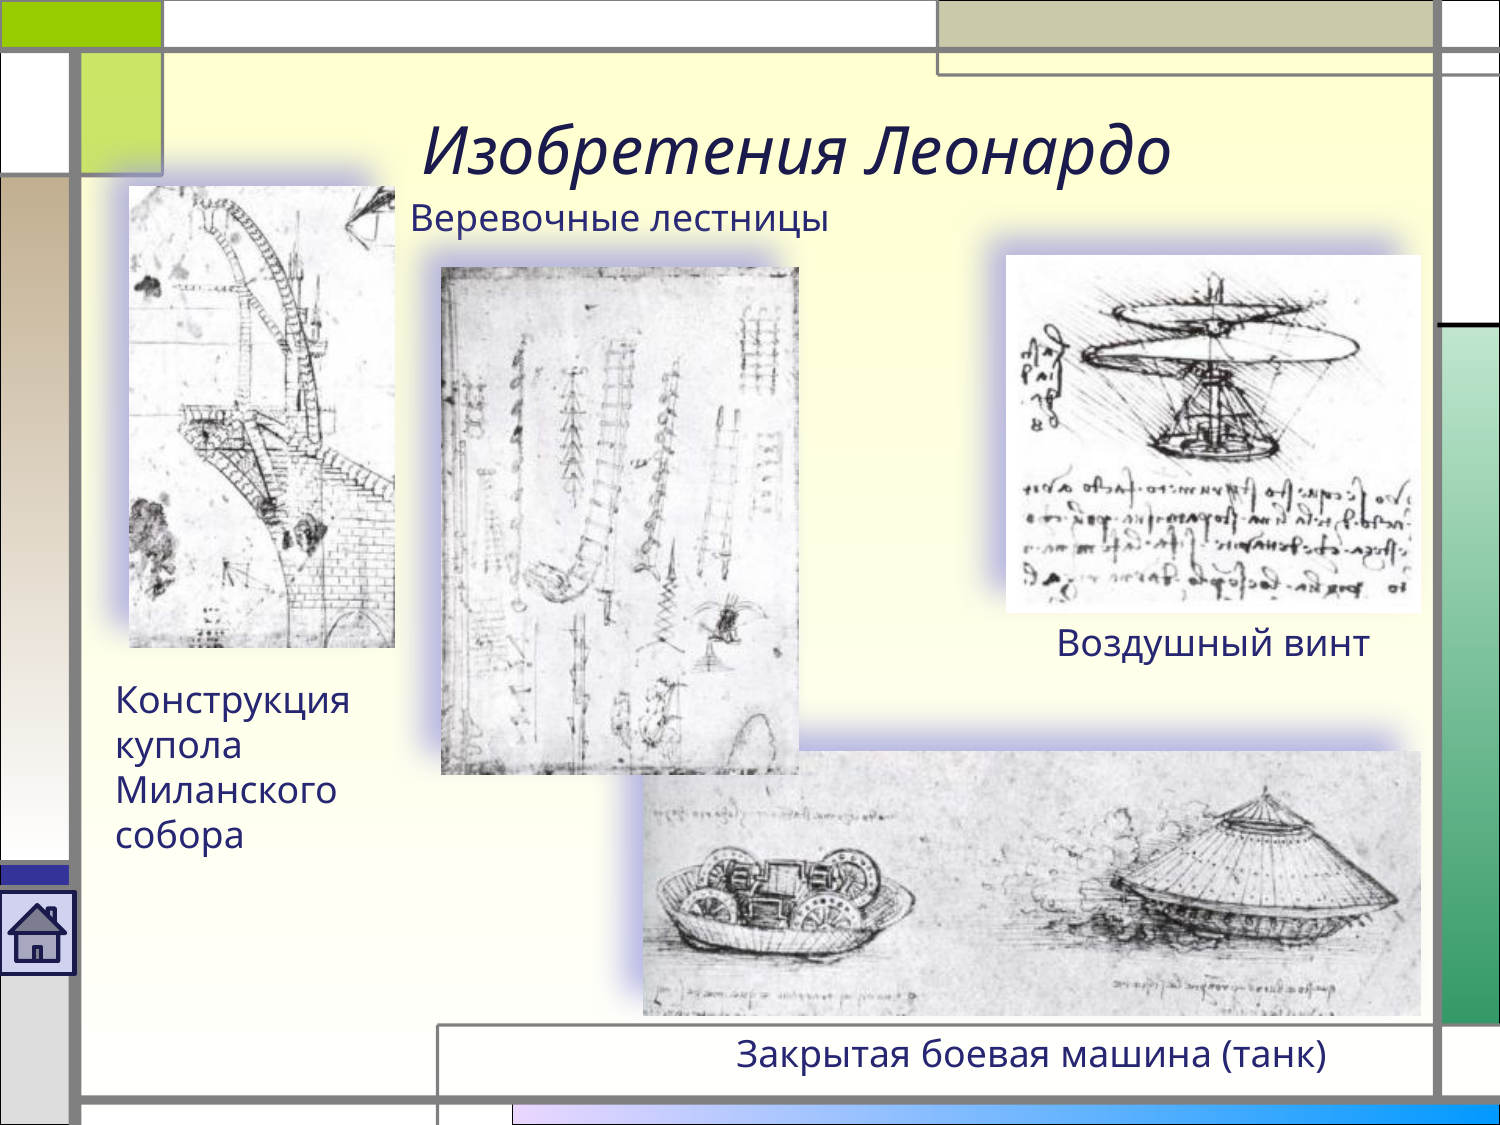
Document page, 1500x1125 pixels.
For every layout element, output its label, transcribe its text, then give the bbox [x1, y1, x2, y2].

picture [441, 266, 1421, 1016]
text_box Конструкция купола Миланского собора [100, 669, 420, 864]
picture [1006, 255, 1421, 613]
text_box Веревочные лестницы [395, 186, 846, 247]
title Изобретения Леонардо [171, 54, 1423, 243]
picture [129, 186, 395, 648]
text_box [0, 890, 77, 976]
text_box Закрытая боевая машина (танк) [721, 1024, 1343, 1082]
text_box Воздушный винт [1041, 620, 1386, 671]
